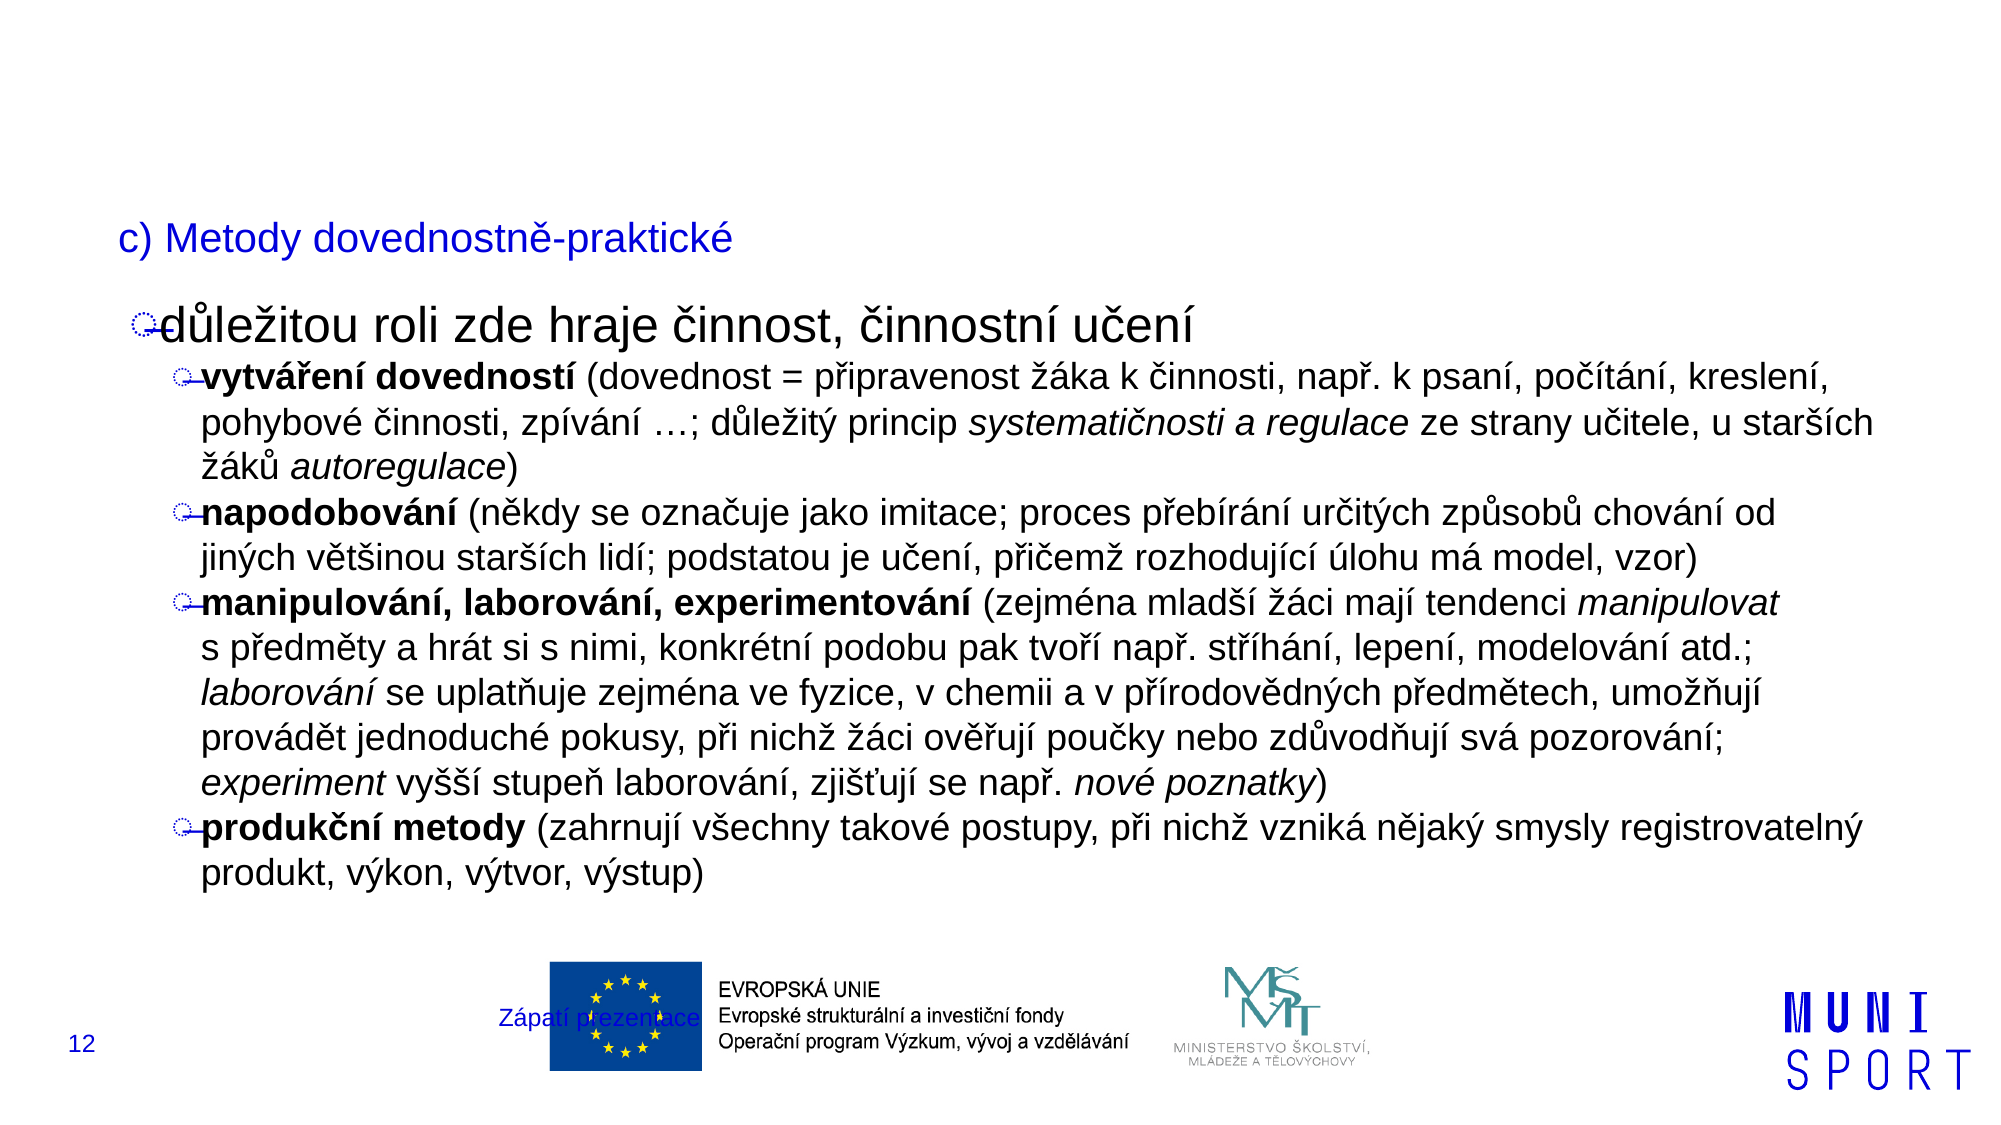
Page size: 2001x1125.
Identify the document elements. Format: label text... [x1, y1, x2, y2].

list důležitou roli zde hraje činnost, činnostní učení vytváření dovedností (dovednost = připravenost žáka k činnosti, např. k psaní, počítání, kreslení, pohybové činnosti, zpívání …; důležitý princip systematičnosti a regulace ze strany učitele, u starších žáků autoregulace) napodobování (někdy se označuje jako imitace; proces přebírání určitých způsobů chování od jiných většinou starších lidí; podstatou je učení, přičemž rozhodující úlohu má model, vzor) manipulování, laborování, experimentování (zejména mladší žáci mají tendenci manipulovat s předměty a hrát si s nimi, konkrétní podobu pak tvoří např. stříhání, lepení, modelování atd.; laborování se uplatňuje zejména ve fyzice, v chemii a v přírodovědných předmětech, umožňují provádět jednoduché pokusy, při nichž žáci ověřují poučky nebo zdůvodňují svá pozorování; experiment vyšší stupeň laborování, zjišťují se např. nové poznatky) produkční metody (zahrnují všechny takové postupy, při nichž vzniká nějaký smysly registrovatelný produkt, výkon, výtvor, výstup) [118, 277, 1883, 957]
list c) Metody dovednostně-praktické [118, 212, 1882, 258]
footer Zápatí prezentace [498, 957, 1420, 1125]
slide_number 12 [67, 1021, 110, 1063]
